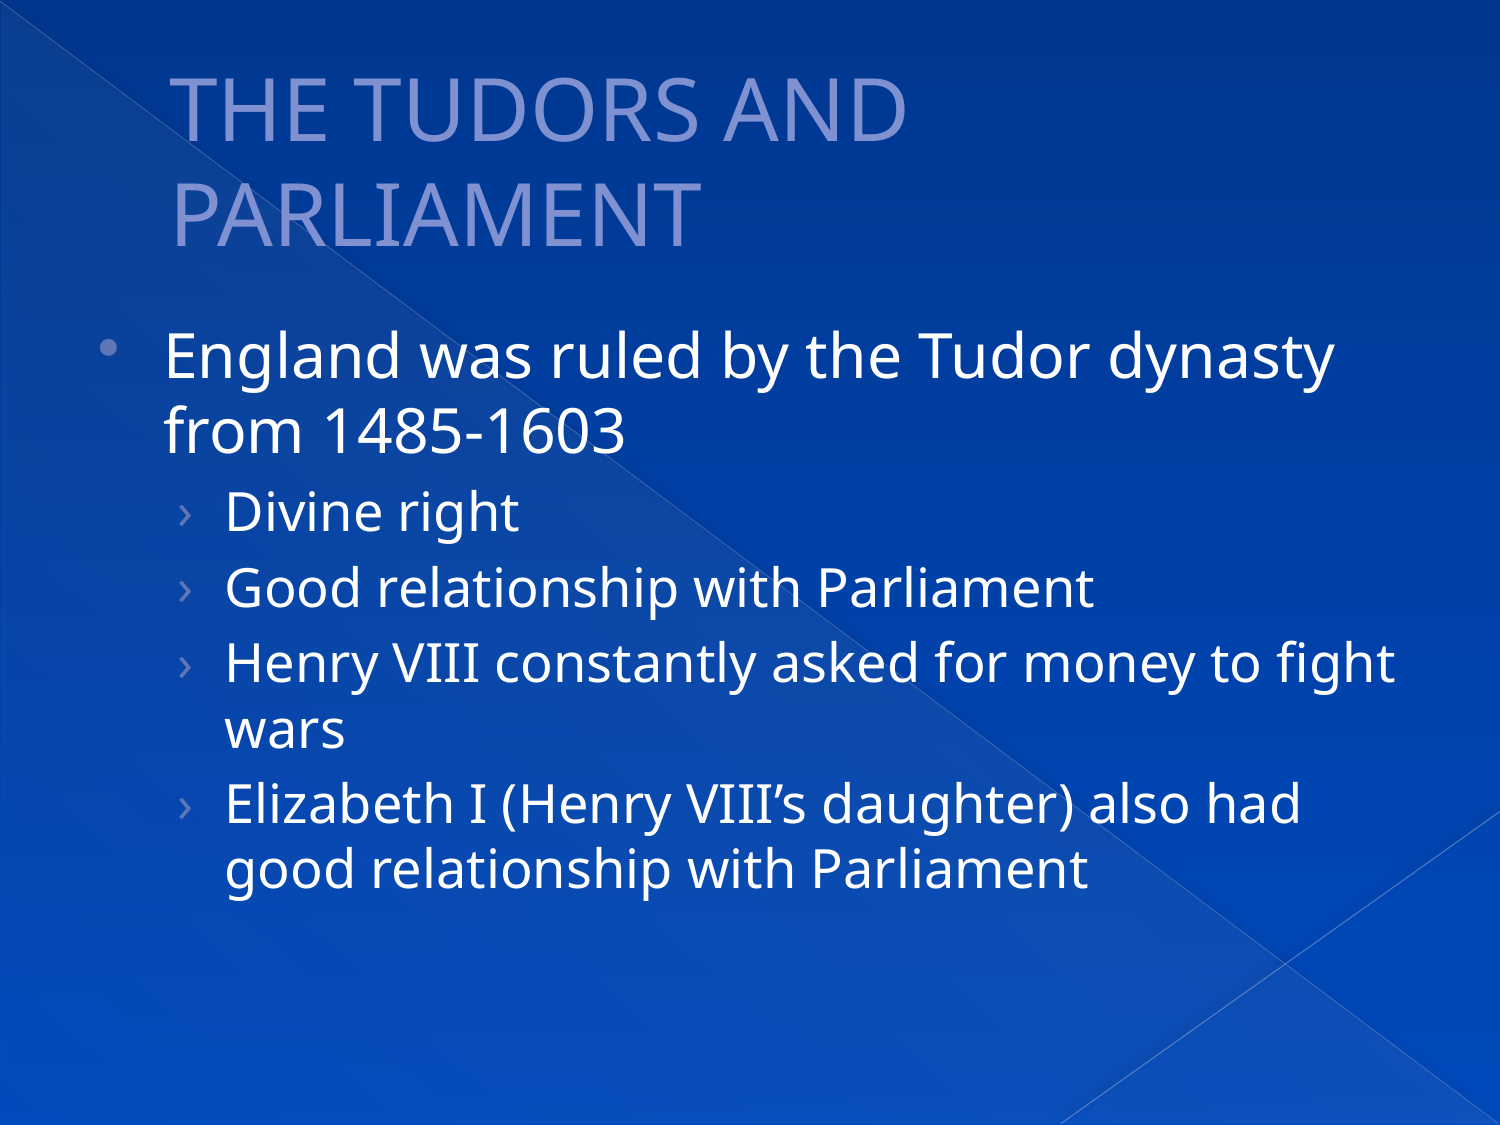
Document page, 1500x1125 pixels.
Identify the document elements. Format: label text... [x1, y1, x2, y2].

list England was ruled by the Tudor dynasty from 1485-1603 Divine right Good relationship with Parliament Henry VIII constantly asked for money to fight wars Elizabeth I (Henry VIII’s daughter) also had good relationship with Parliament [75, 308, 1425, 1059]
title THE TUDORS AND PARLIAMENT [75, 43, 1425, 274]
